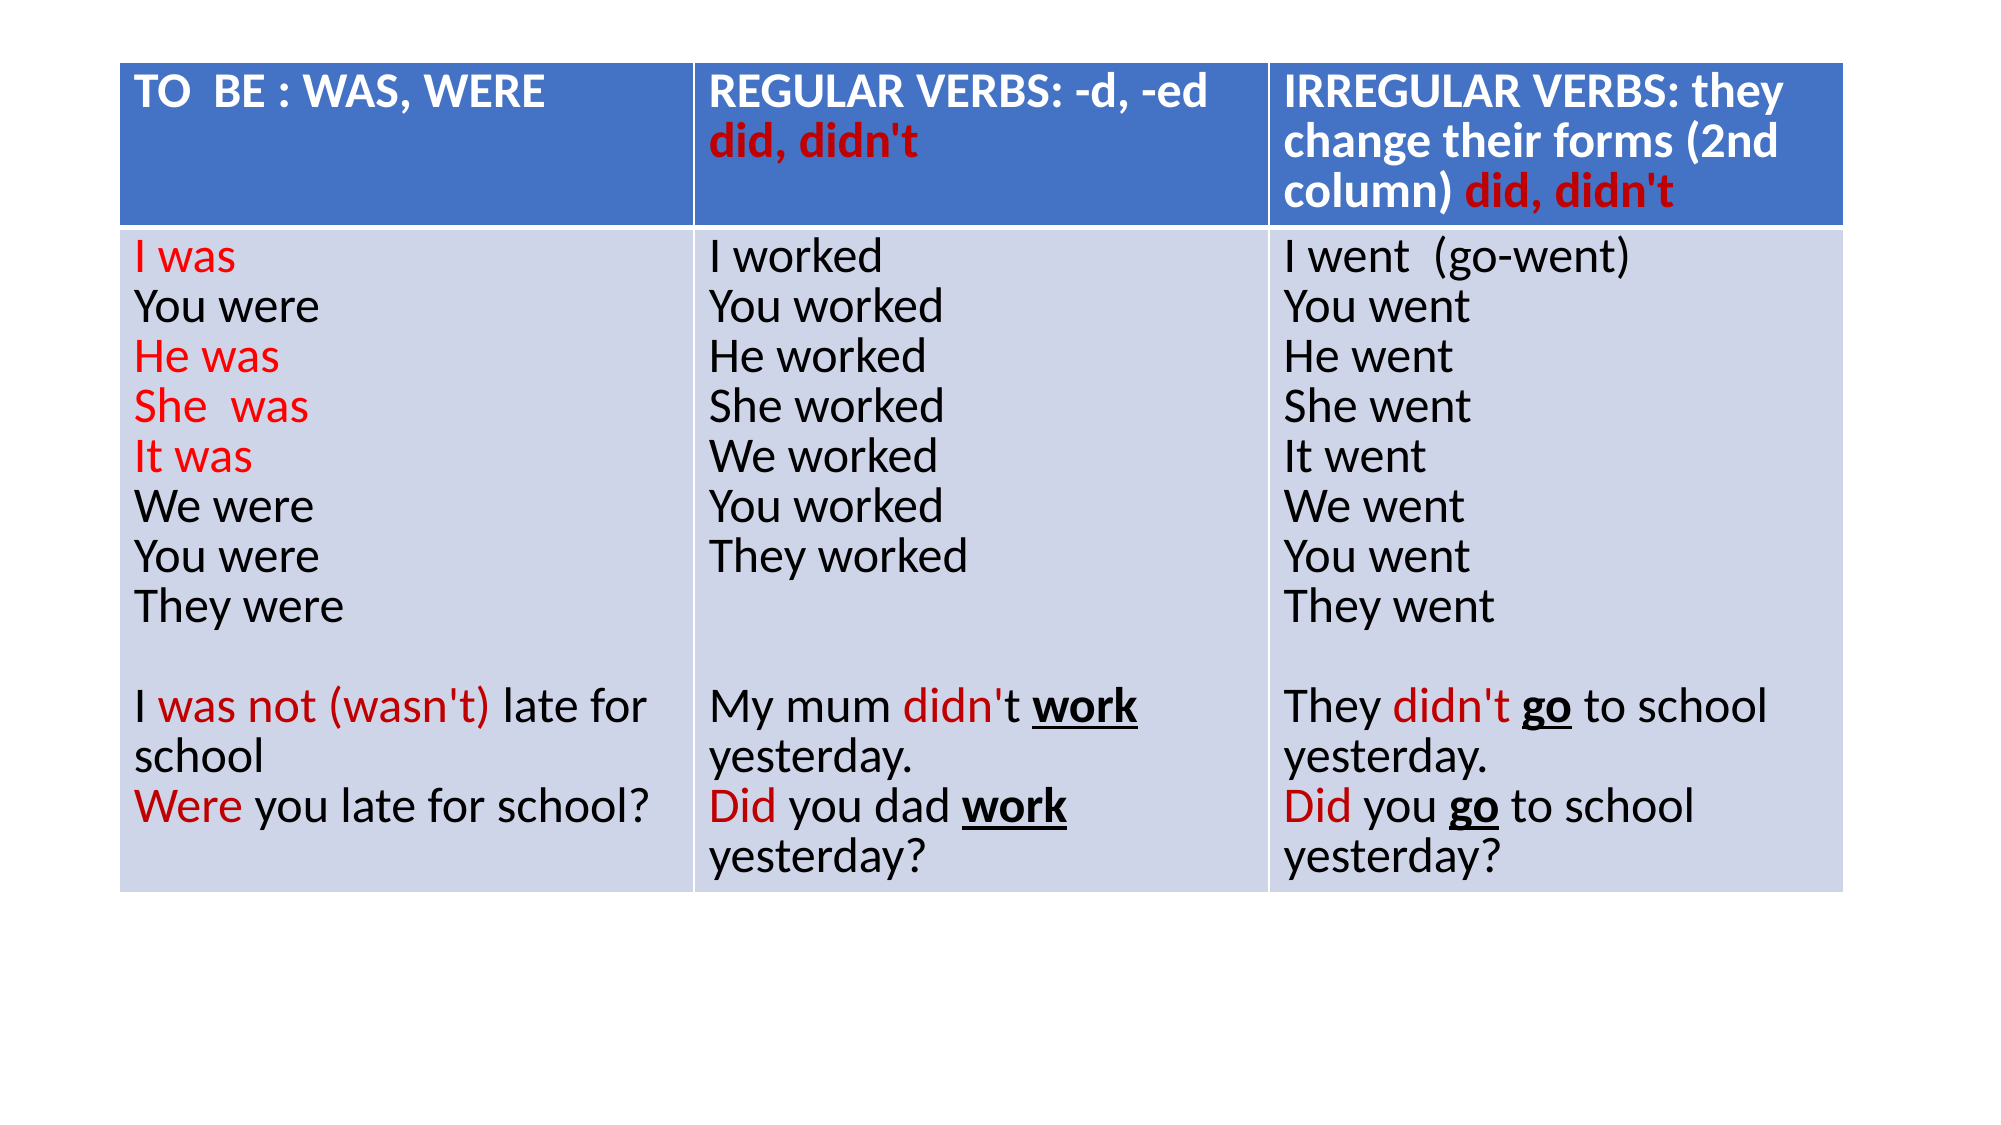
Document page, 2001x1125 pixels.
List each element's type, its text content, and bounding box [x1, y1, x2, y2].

table_header REGULAR VERBS: -d, -ed did, didn't [695, 63, 1268, 225]
table_cell I was You were He was She was It was We were You were They were I was not (wasn't) late for school Were you late for school? [120, 230, 693, 892]
table_cell I worked You worked He worked She worked We worked You worked They worked My mum didn't work yesterday. Did you dad work yesterday? [695, 230, 1268, 892]
table_cell I went (go-went) You went He went She went It went We went You went They went They didn't go to school yesterday. Did you go to school yesterday? [1270, 230, 1843, 892]
table_header TO BE : WAS, WERE [120, 63, 693, 225]
table_header IRREGULAR VERBS: they change their forms (2nd column) did, didn't [1270, 63, 1843, 225]
